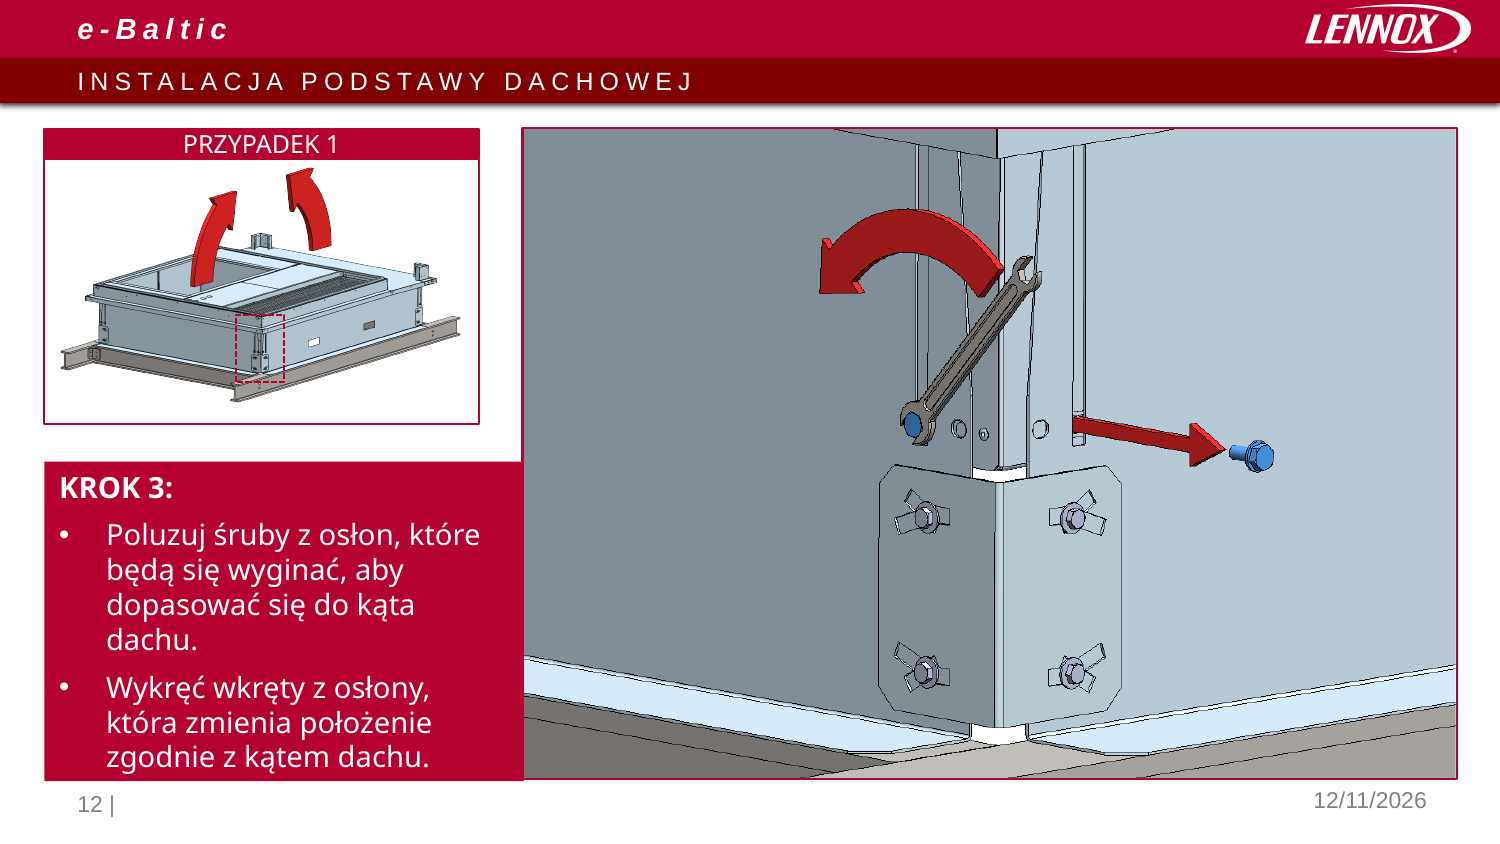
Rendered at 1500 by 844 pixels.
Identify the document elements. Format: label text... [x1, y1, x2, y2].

subtitle INSTALACJA PODSTAWY DACHOWEJ [62, 57, 1462, 103]
title e-Baltic [62, 0, 1462, 57]
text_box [43, 128, 480, 425]
picture [523, 128, 1456, 778]
picture [1462, 4, 1471, 53]
slide_number 12 | [62, 782, 289, 816]
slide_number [1091, 788, 1442, 816]
text_box KROK 3: Poluzuj śruby z osłon, które będą się wyginać, aby dopasować się do kąta dachu. Wykręć wkręty z osłony, która zmienia położenie zgodnie z kątem dachu. [44, 461, 519, 782]
